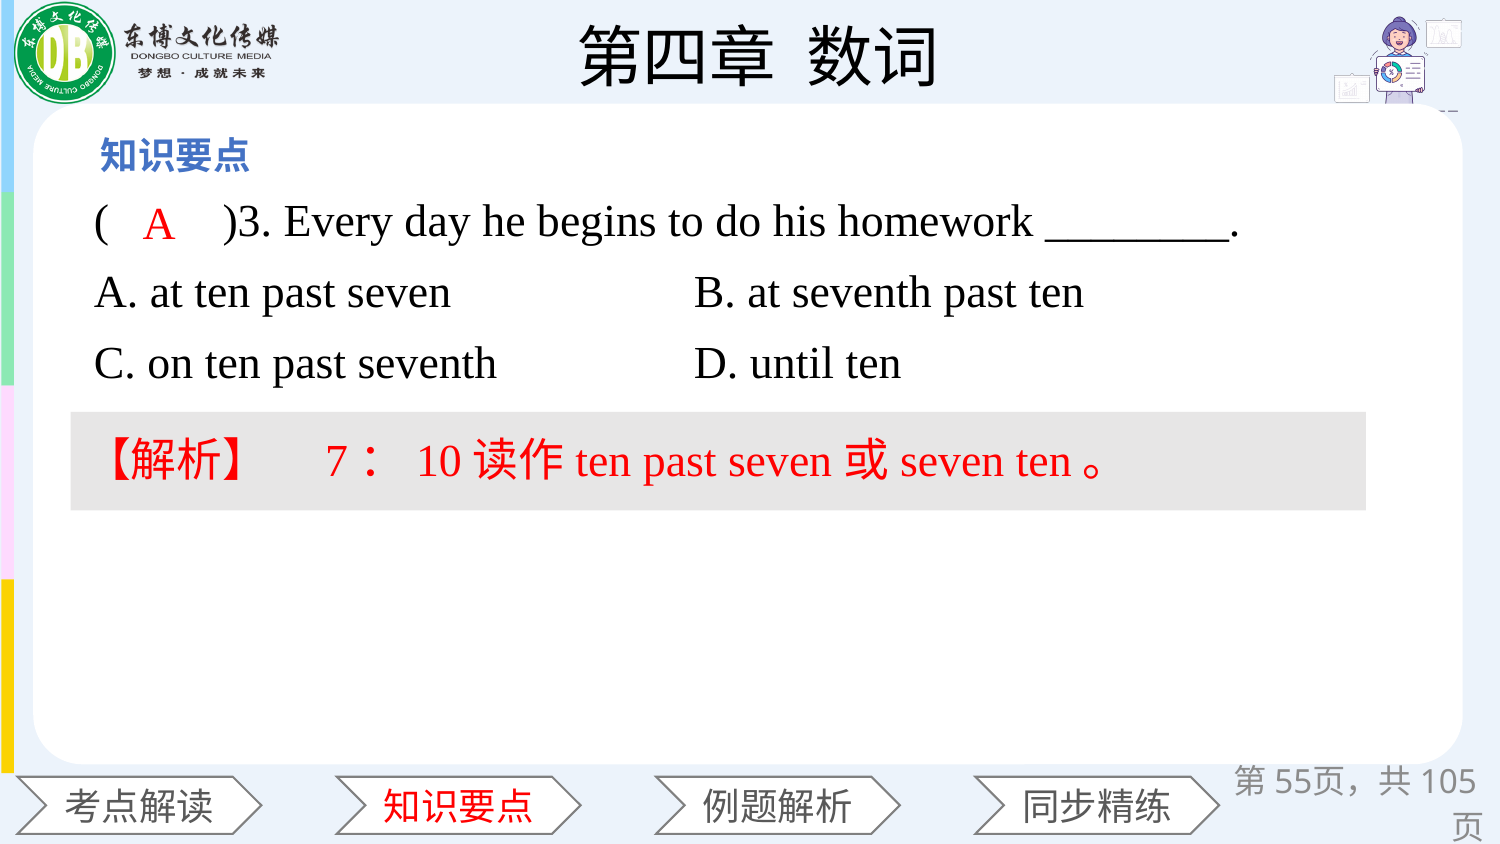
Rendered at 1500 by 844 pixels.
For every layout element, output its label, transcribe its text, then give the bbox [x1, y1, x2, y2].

text_box 【解析】 7：10读作ten past seven或seven ten。 [70, 411, 1366, 511]
picture [1312, 0, 1487, 131]
text_box ( )3. Every day he begins to do his homework ________. A. at ten past seven B. at seventh past ten C. on ten past seventh D. until ten [79, 166, 1451, 766]
slide_number 第页，共105页 [1195, 780, 1500, 826]
text_box A [127, 186, 193, 257]
picture [14, 1, 280, 104]
